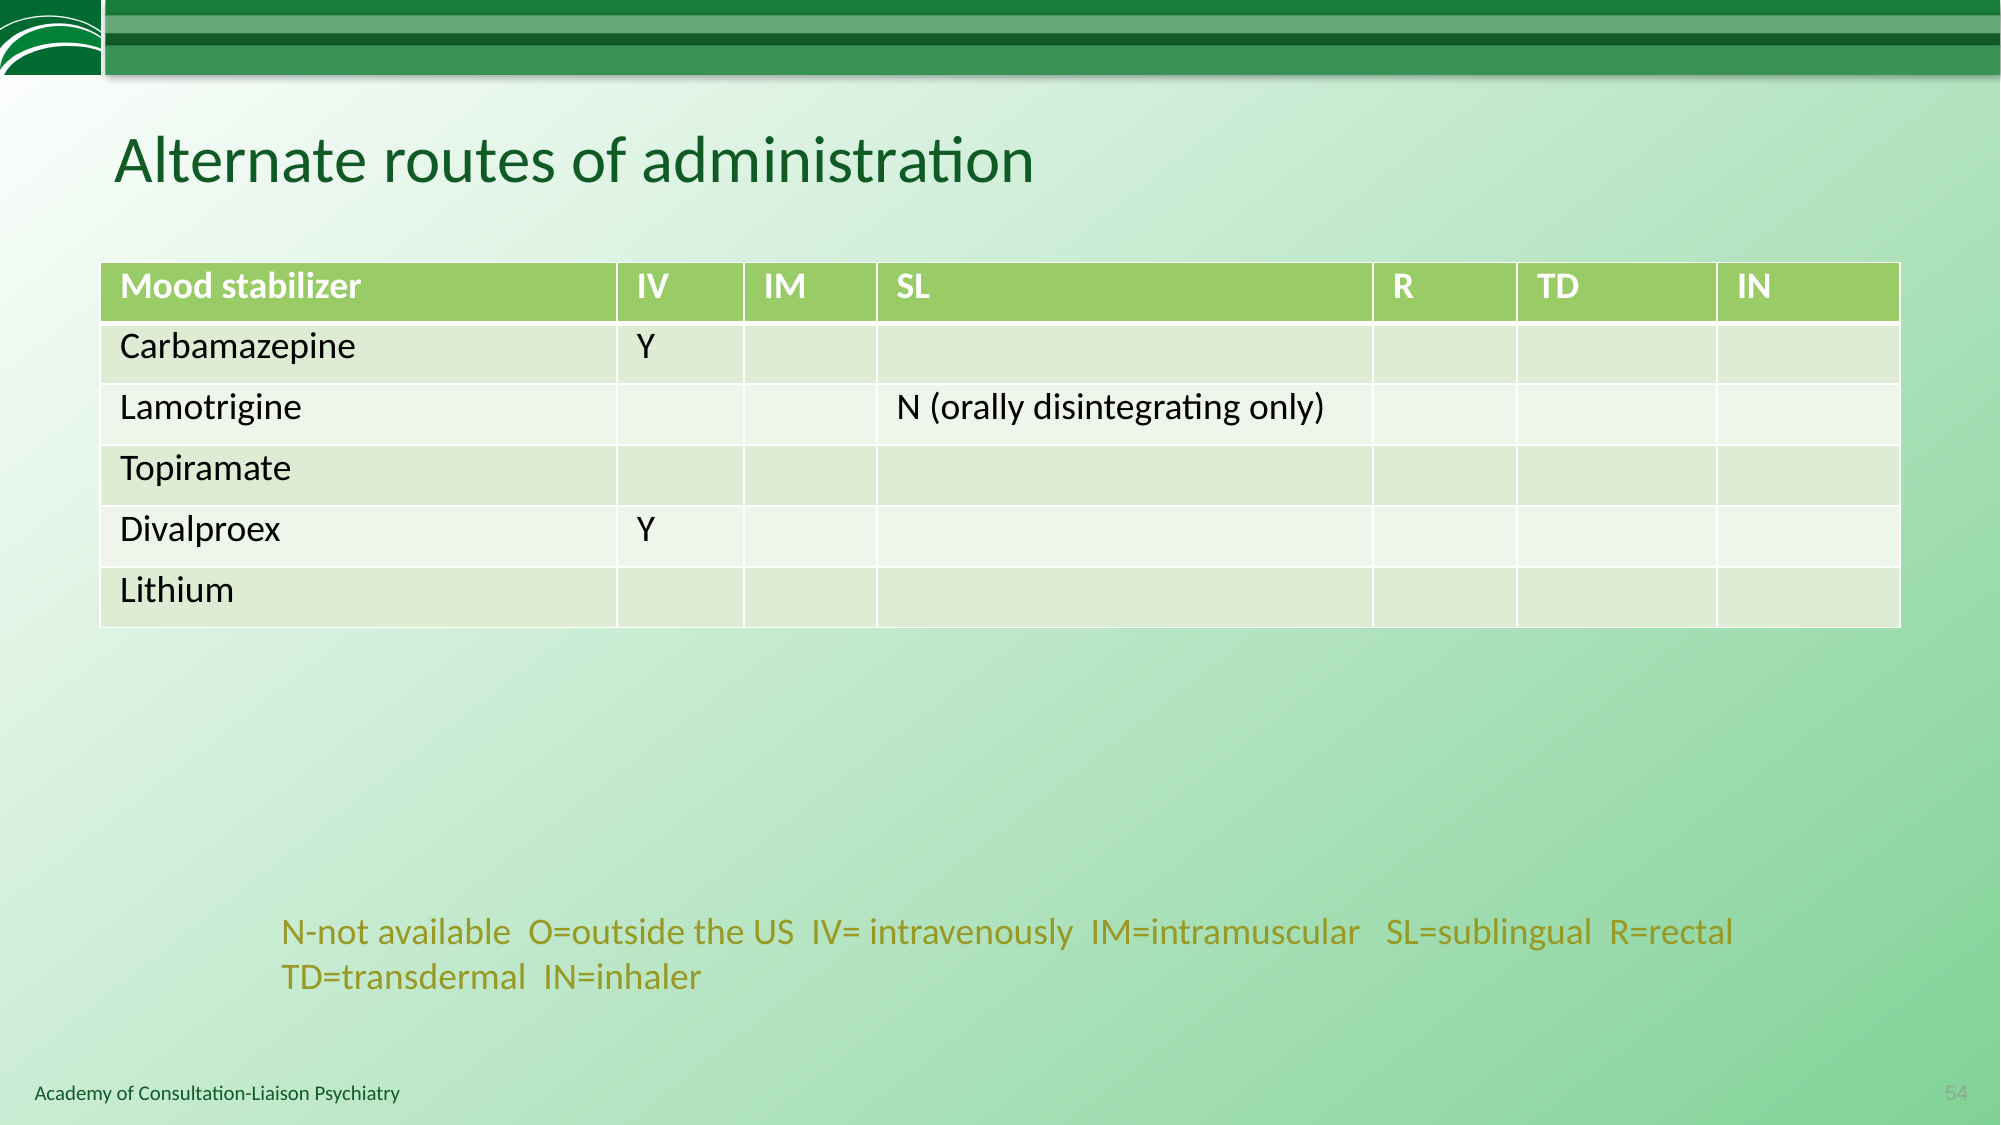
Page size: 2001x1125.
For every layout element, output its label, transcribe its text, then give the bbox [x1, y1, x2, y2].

table_cell [745, 507, 876, 566]
table_header SL [878, 263, 1372, 321]
table_cell [1518, 385, 1716, 444]
table_cell [618, 568, 743, 627]
table_header IN [1718, 263, 1899, 321]
table_header IV [618, 263, 743, 321]
table_cell [745, 385, 876, 444]
title Alternate routes of administration [99, 62, 1900, 250]
table_cell [618, 446, 743, 505]
table_cell [878, 326, 1372, 383]
table_cell [1718, 326, 1899, 383]
table_cell [878, 446, 1372, 505]
table_cell N (orally disintegrating only) [878, 385, 1372, 444]
picture [0, 0, 101, 75]
table_cell [1518, 507, 1716, 566]
table_cell [1718, 446, 1899, 505]
table_cell [1374, 568, 1516, 627]
table_cell [1718, 568, 1899, 627]
table_cell [745, 446, 876, 505]
table_cell [1374, 326, 1516, 383]
table_cell [1374, 446, 1516, 505]
table_cell Y [618, 507, 743, 566]
table_cell Topiramate [101, 446, 616, 505]
table_header IM [745, 263, 876, 321]
table_cell [1718, 385, 1899, 444]
table_cell [1374, 385, 1516, 444]
table_cell Lithium [101, 568, 616, 627]
table_cell Carbamazepine [101, 326, 616, 383]
table_cell [1374, 507, 1516, 566]
table_header R [1374, 263, 1516, 321]
slide_number 54 [1903, 1062, 1984, 1122]
text_box N-not available O=outside the US IV= intravenously IM=intramuscular SL=sublingual R=rectal TD=transdermal IN=inhaler [266, 899, 1800, 1005]
table_cell Y [618, 326, 743, 383]
table_cell [1718, 507, 1899, 566]
table_cell [745, 326, 876, 383]
table_cell [1518, 446, 1716, 505]
table_cell [618, 385, 743, 444]
table_cell [878, 568, 1372, 627]
table_header TD [1518, 263, 1716, 321]
table_cell Divalproex [101, 507, 616, 566]
table_cell [1518, 568, 1716, 627]
table_cell [1518, 326, 1716, 383]
table_cell [878, 507, 1372, 566]
table_cell Lamotrigine [101, 385, 616, 444]
table_cell [745, 568, 876, 627]
table_header Mood stabilizer [101, 263, 616, 321]
